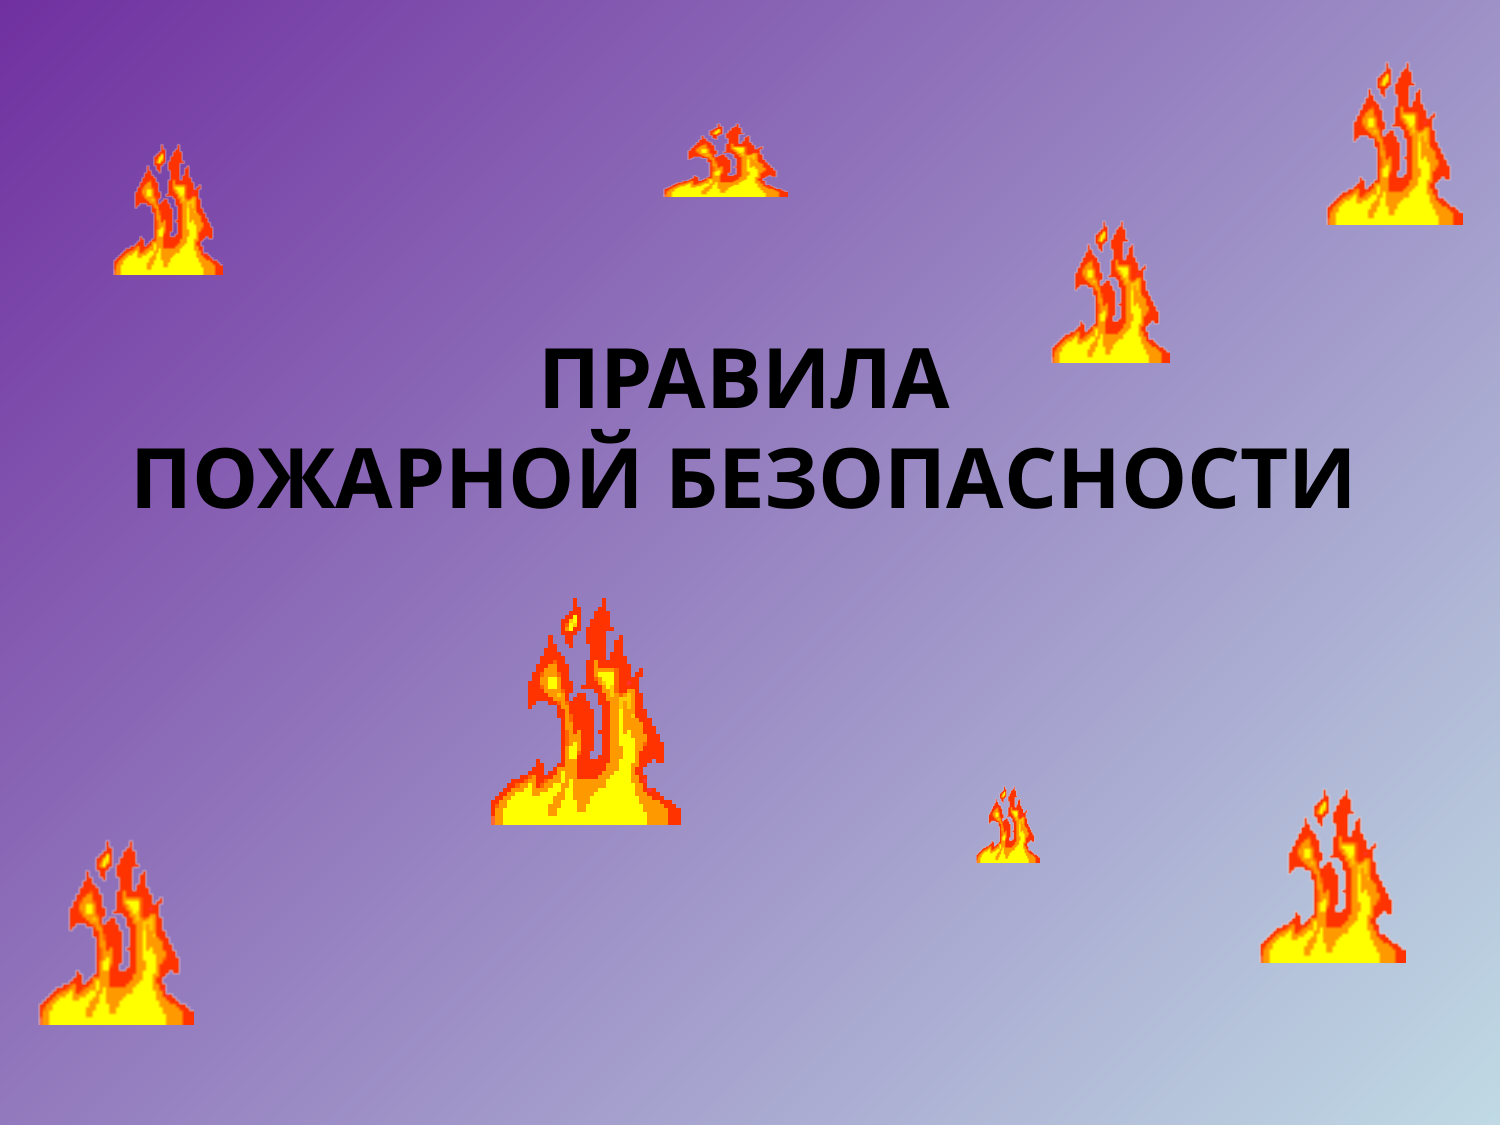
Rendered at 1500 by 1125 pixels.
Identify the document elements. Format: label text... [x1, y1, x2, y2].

picture [974, 774, 1040, 863]
title ПРАВИЛА пожарной безопасности [69, 224, 1420, 525]
picture [37, 812, 194, 1026]
picture [1324, 37, 1464, 226]
picture [487, 562, 681, 826]
picture [662, 112, 788, 198]
picture [112, 124, 223, 276]
picture [1258, 762, 1406, 963]
picture [1049, 199, 1170, 363]
